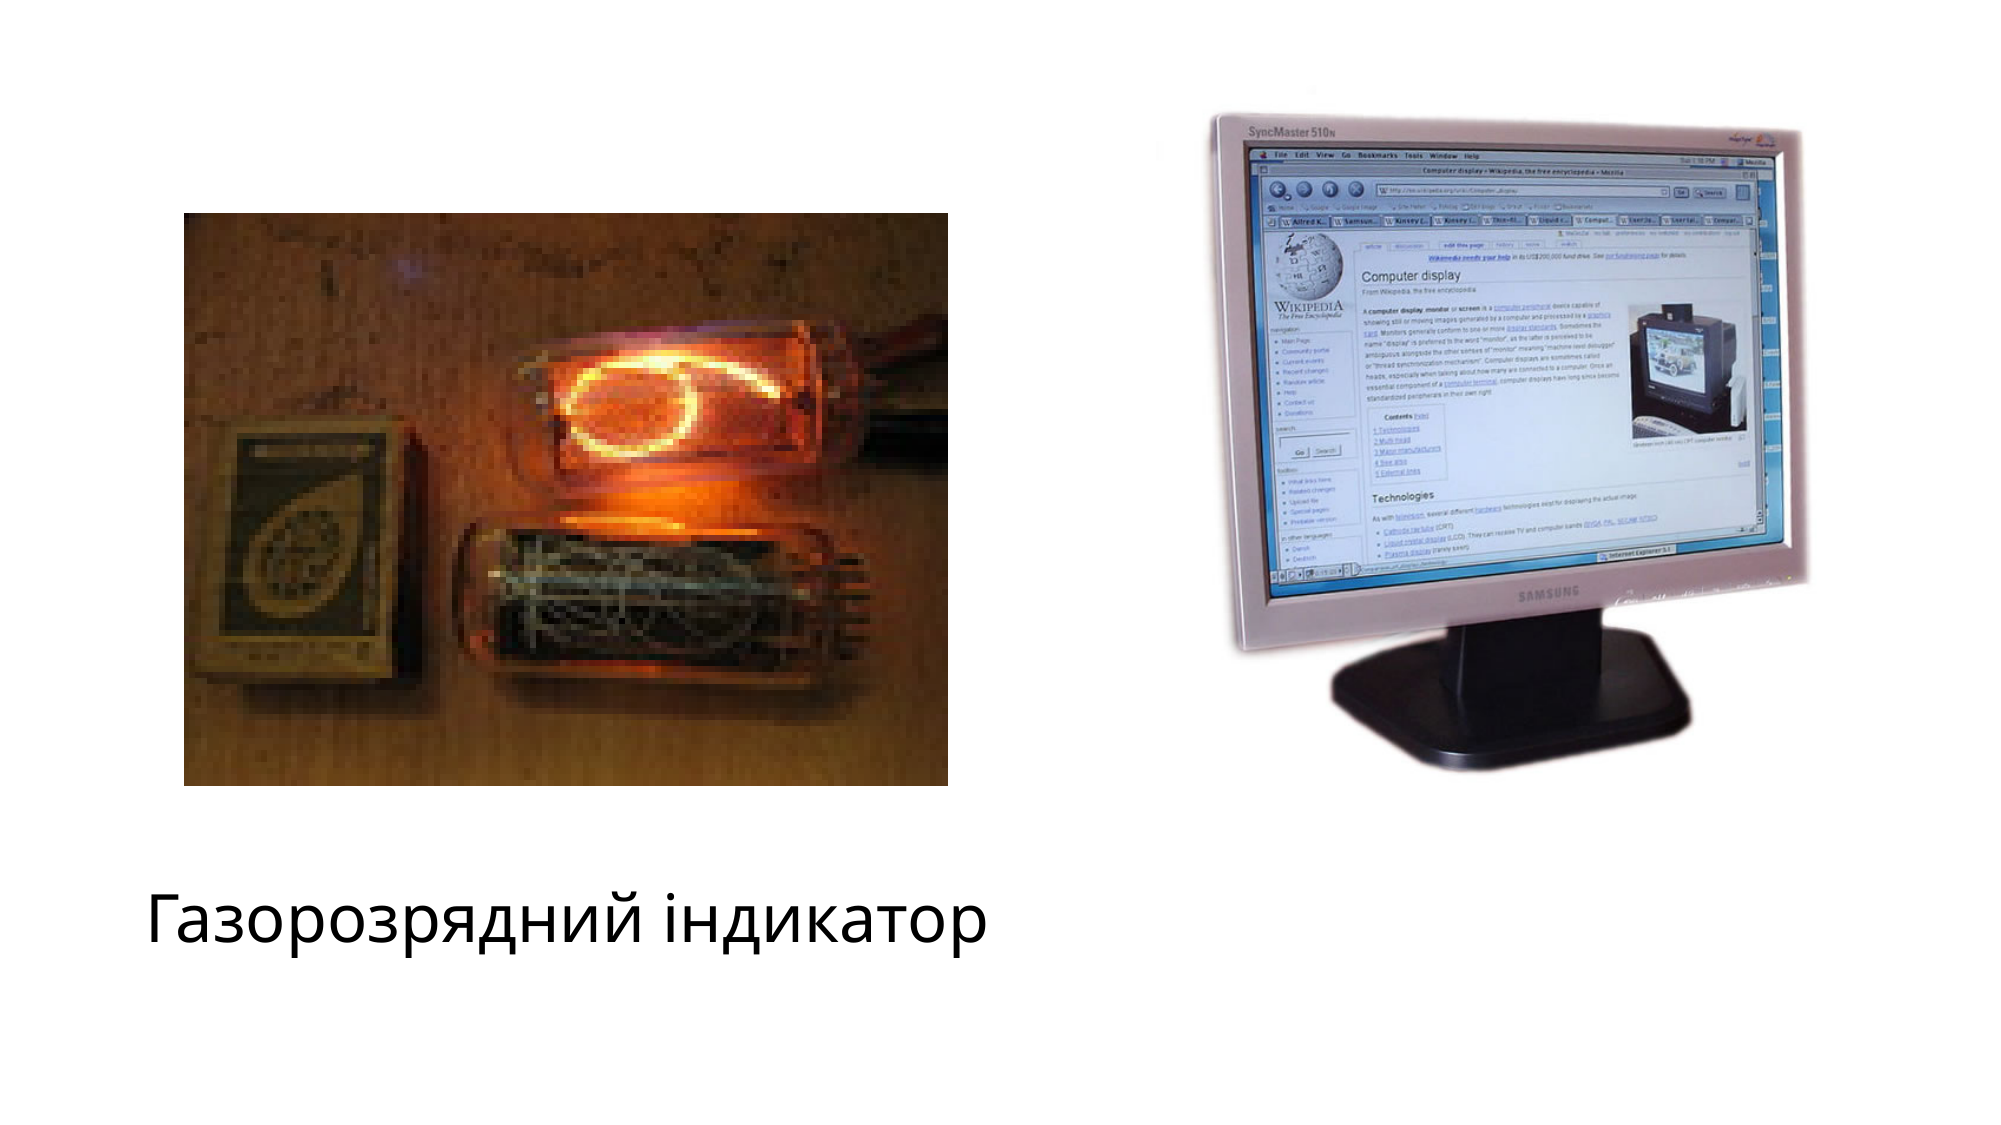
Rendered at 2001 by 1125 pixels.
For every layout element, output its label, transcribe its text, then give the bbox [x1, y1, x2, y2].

picture [184, 212, 949, 786]
text_box Газорозрядний індикатор [131, 868, 1005, 964]
picture [1156, 84, 1887, 786]
